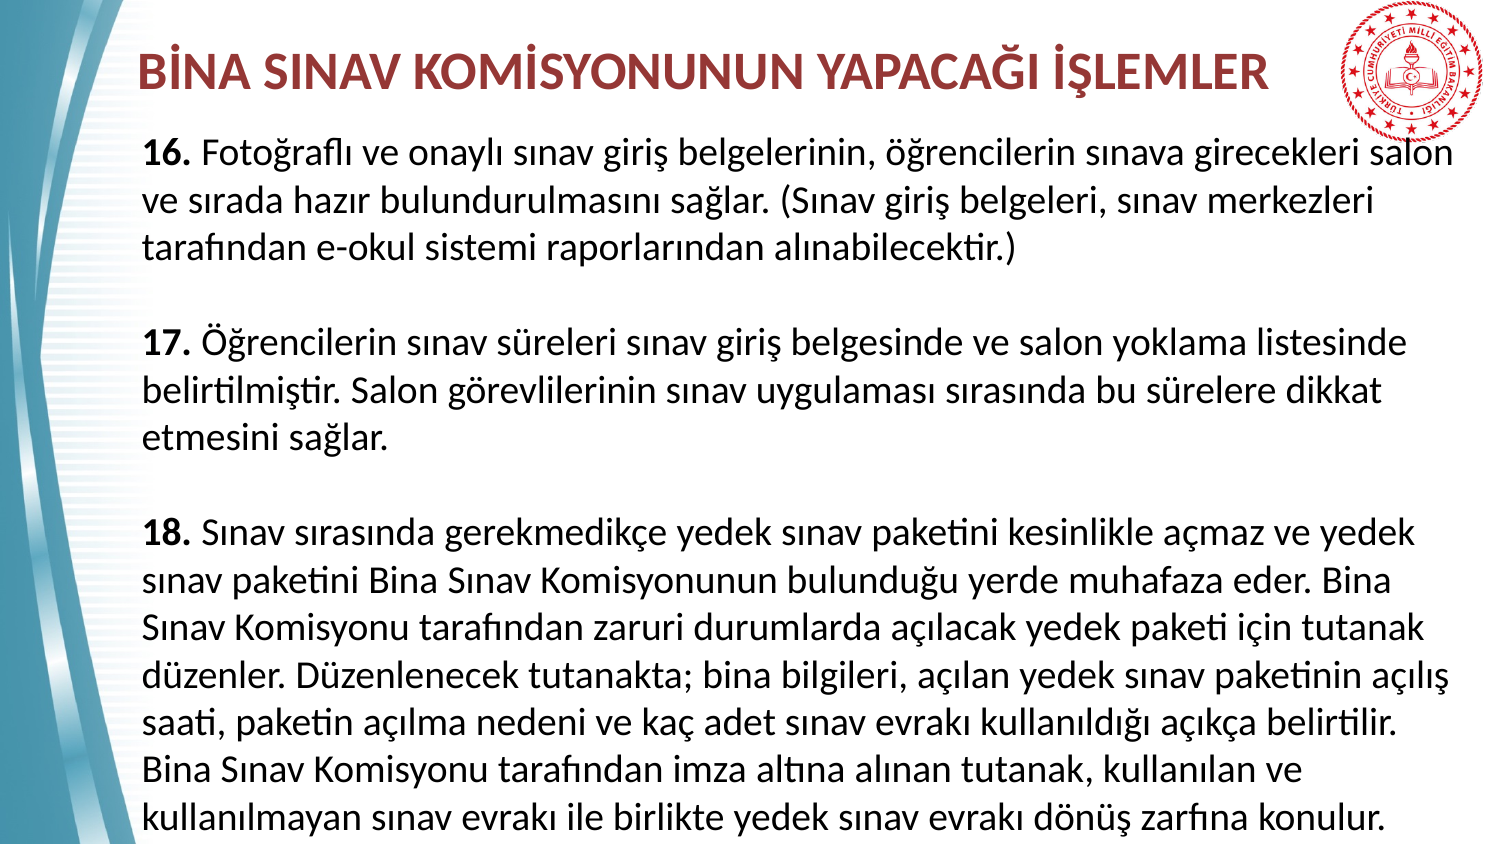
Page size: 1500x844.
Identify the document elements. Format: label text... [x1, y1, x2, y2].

text_box 16. Fotoğraflı ve onaylı sınav giriş belgelerinin, öğrencilerin sınava girecekleri salon ve sırada hazır bulundurulmasını sağlar. (Sınav giriş belgeleri, sınav merkezleri tarafından e-okul sistemi raporlarından alınabilecektir.) 17. Öğrencilerin sınav süreleri sınav giriş belgesinde ve salon yoklama listesinde belirtilmiştir. Salon görevlilerinin sınav uygulaması sırasında bu sürelere dikkat etmesini sağlar. 18. Sınav sırasında gerekmedikçe yedek sınav paketini kesinlikle açmaz ve yedek sınav paketini Bina Sınav Komisyonunun bulunduğu yerde muhafaza eder. Bina Sınav Komisyonu tarafından zaruri durumlarda açılacak yedek paketi için tutanak düzenler. Düzenlenecek tutanakta; bina bilgileri, açılan yedek sınav paketinin açılış saati, paketin açılma nedeni ve kaç adet sınav evrakı kullanıldığı açıkça belirtilir. Bina Sınav Komisyonu tarafından imza altına alınan tutanak, kullanılan ve kullanılmayan sınav evrakı ile birlikte yedek sınav evrakı dönüş zarfına konulur. [126, 118, 1487, 844]
picture [1340, 0, 1483, 118]
picture [0, 0, 916, 844]
title BİNA SINAV KOMİSYONUNUN YAPACAĞI İŞLEMLER [122, 20, 1355, 115]
